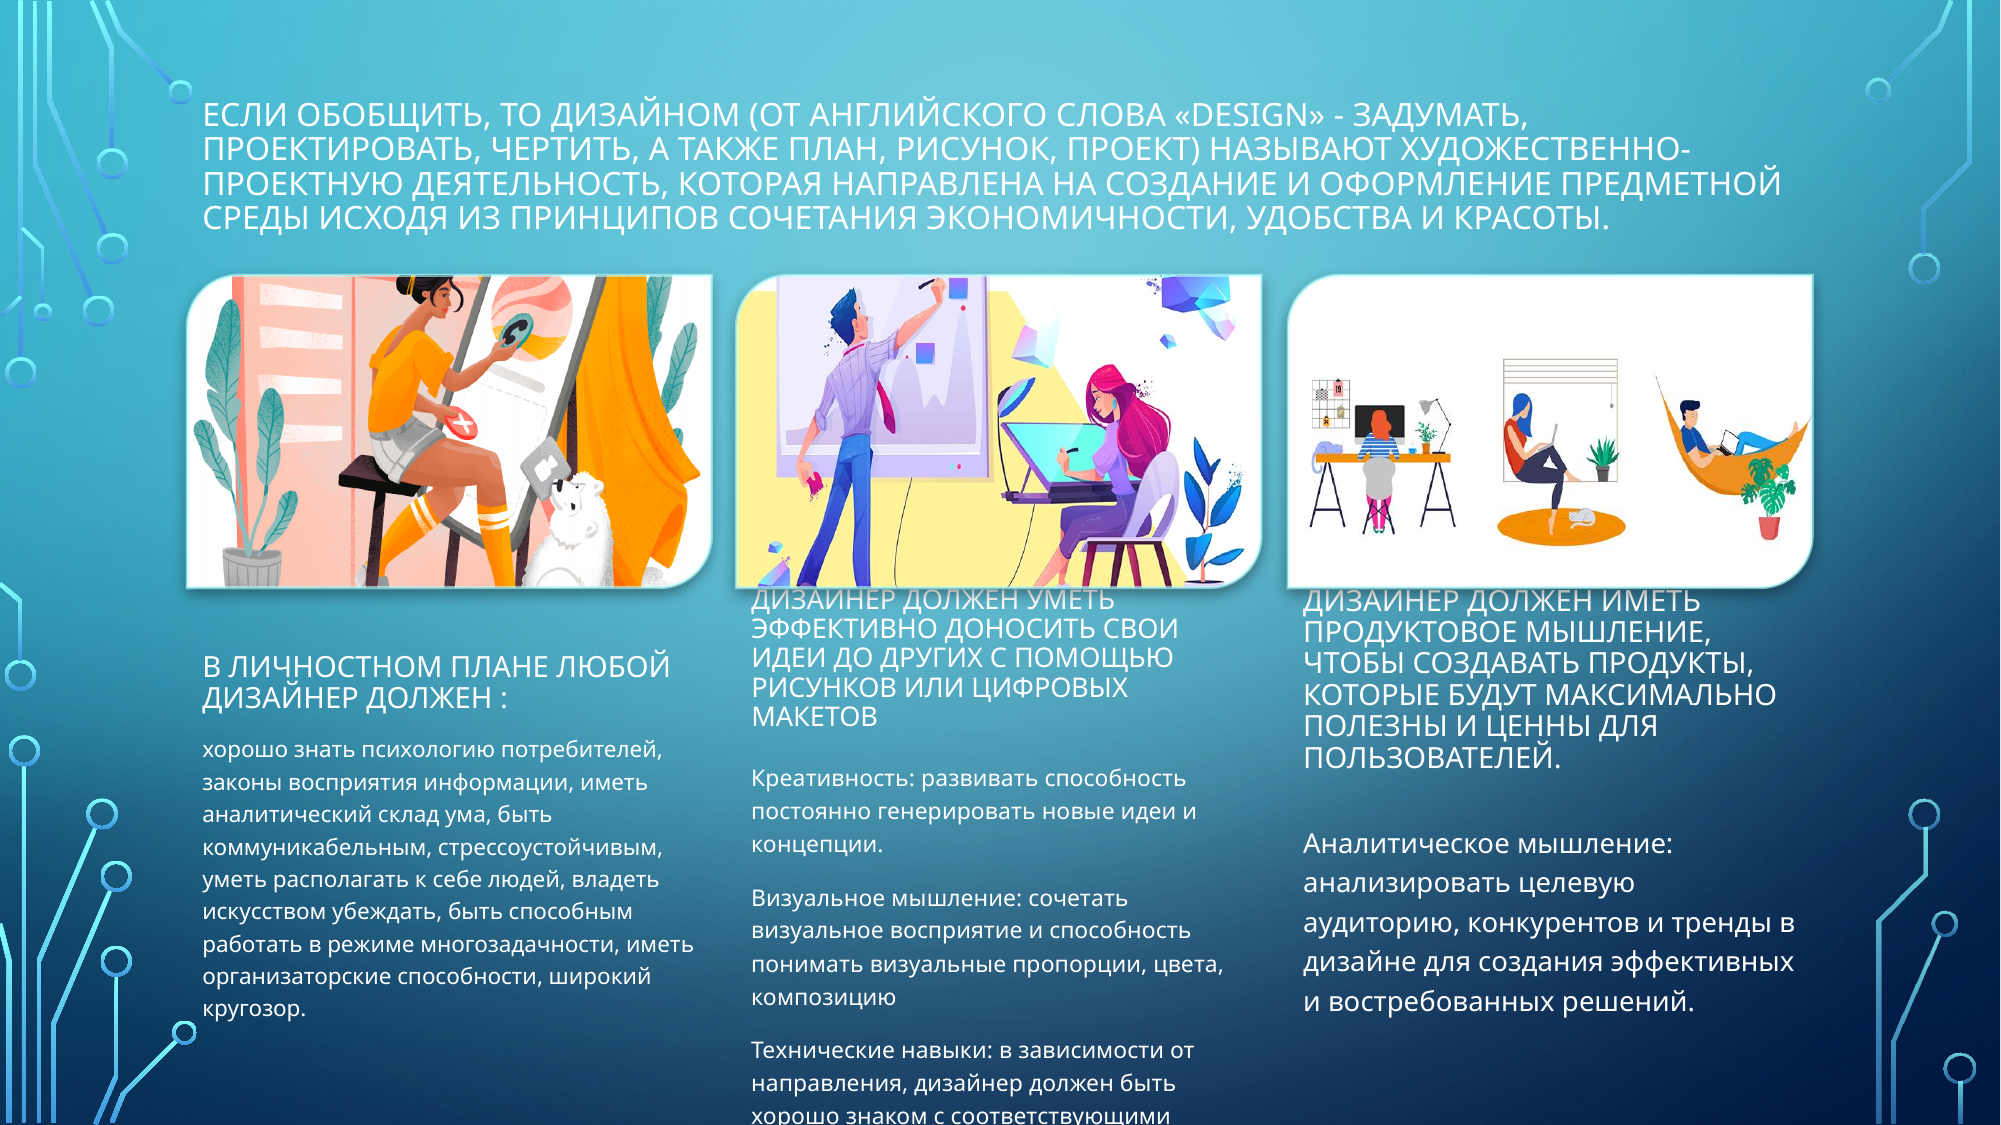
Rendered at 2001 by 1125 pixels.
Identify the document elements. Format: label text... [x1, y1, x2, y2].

list Креативность: развивать способность постоянно генерировать новые идеи и концепции. Визуальное мышление: сочетать визуальное восприятие и способность понимать визуальные пропорции, цвета, композицию Технические навыки: в зависимости от направления, дизайнер должен быть хорошо знаком с соответствующими инструментами и программным обеспечением. [736, 750, 1262, 1036]
list Дизайнер должен уметь эффективно доносить свои идеи до других с помощью рисунков или цифровых макетов [736, 617, 1262, 740]
list Дизайнер должен иметь продуктовое мышление, чтобы создавать продукты, которые будут максимально полезны и ценны для пользователей. [1288, 617, 1812, 782]
list Аналитическое мышление: анализировать целевую аудиторию, конкурентов и тренды в дизайне для создания эффективных и востребованных решений. [1288, 811, 1813, 1036]
title Если обобщить, то дизайном (от английского слова «design» - задумать, проектировать, чертить, а также план, рисунок, проект) называют художественно-проектную деятельность, которая направлена на создание и оформление предметной среды исходя из принципов сочетания экономичности, удобства и красоты. [187, 89, 1813, 246]
picture [186, 274, 712, 588]
picture [1287, 274, 1813, 588]
list хорошо знать психологию потребителей, законы восприятия информации, иметь аналитический склад ума, быть коммуникабельным, стрессоустойчивым, уметь располагать к себе людей, владеть искусством убеждать, быть способным работать в режиме многозадачности, иметь организаторские способности, широкий кругозор. [187, 722, 712, 1036]
picture [736, 274, 1262, 588]
list В личностном плане любой дизайнер должен : [187, 617, 712, 722]
